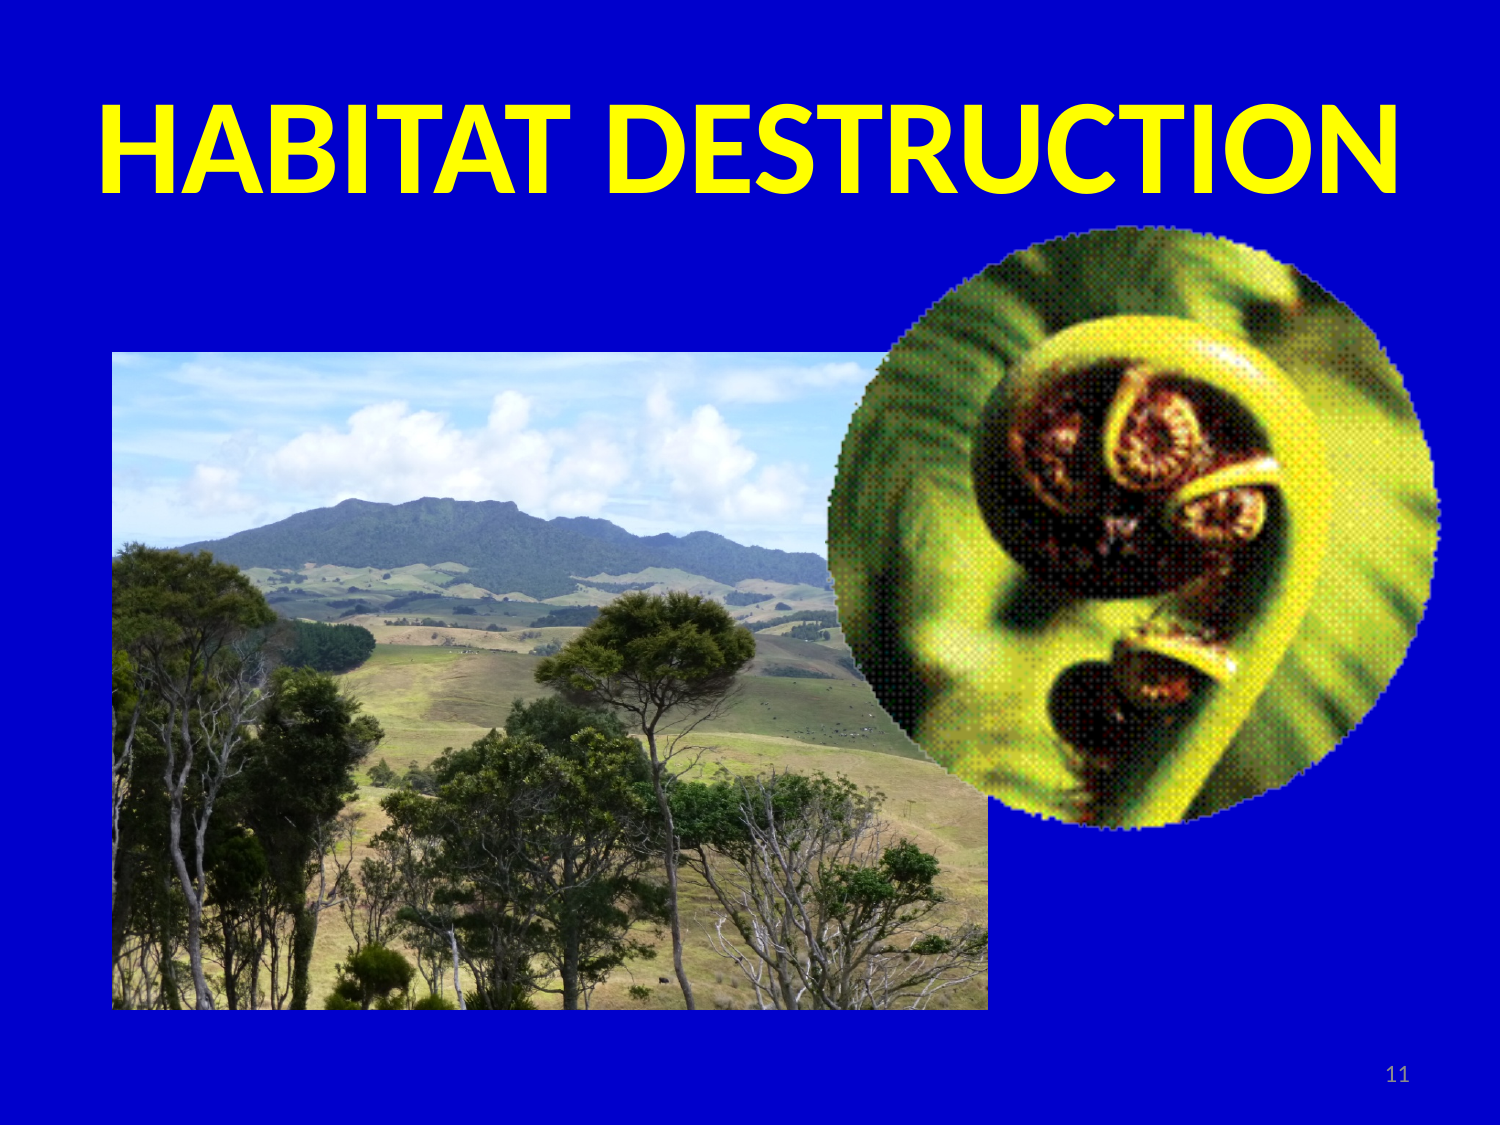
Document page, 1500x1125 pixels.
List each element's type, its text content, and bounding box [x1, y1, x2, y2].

slide_number 11 [1074, 1042, 1425, 1103]
title HABITAT DESTRUCTION [75, 45, 1425, 233]
picture [111, 224, 1445, 1010]
